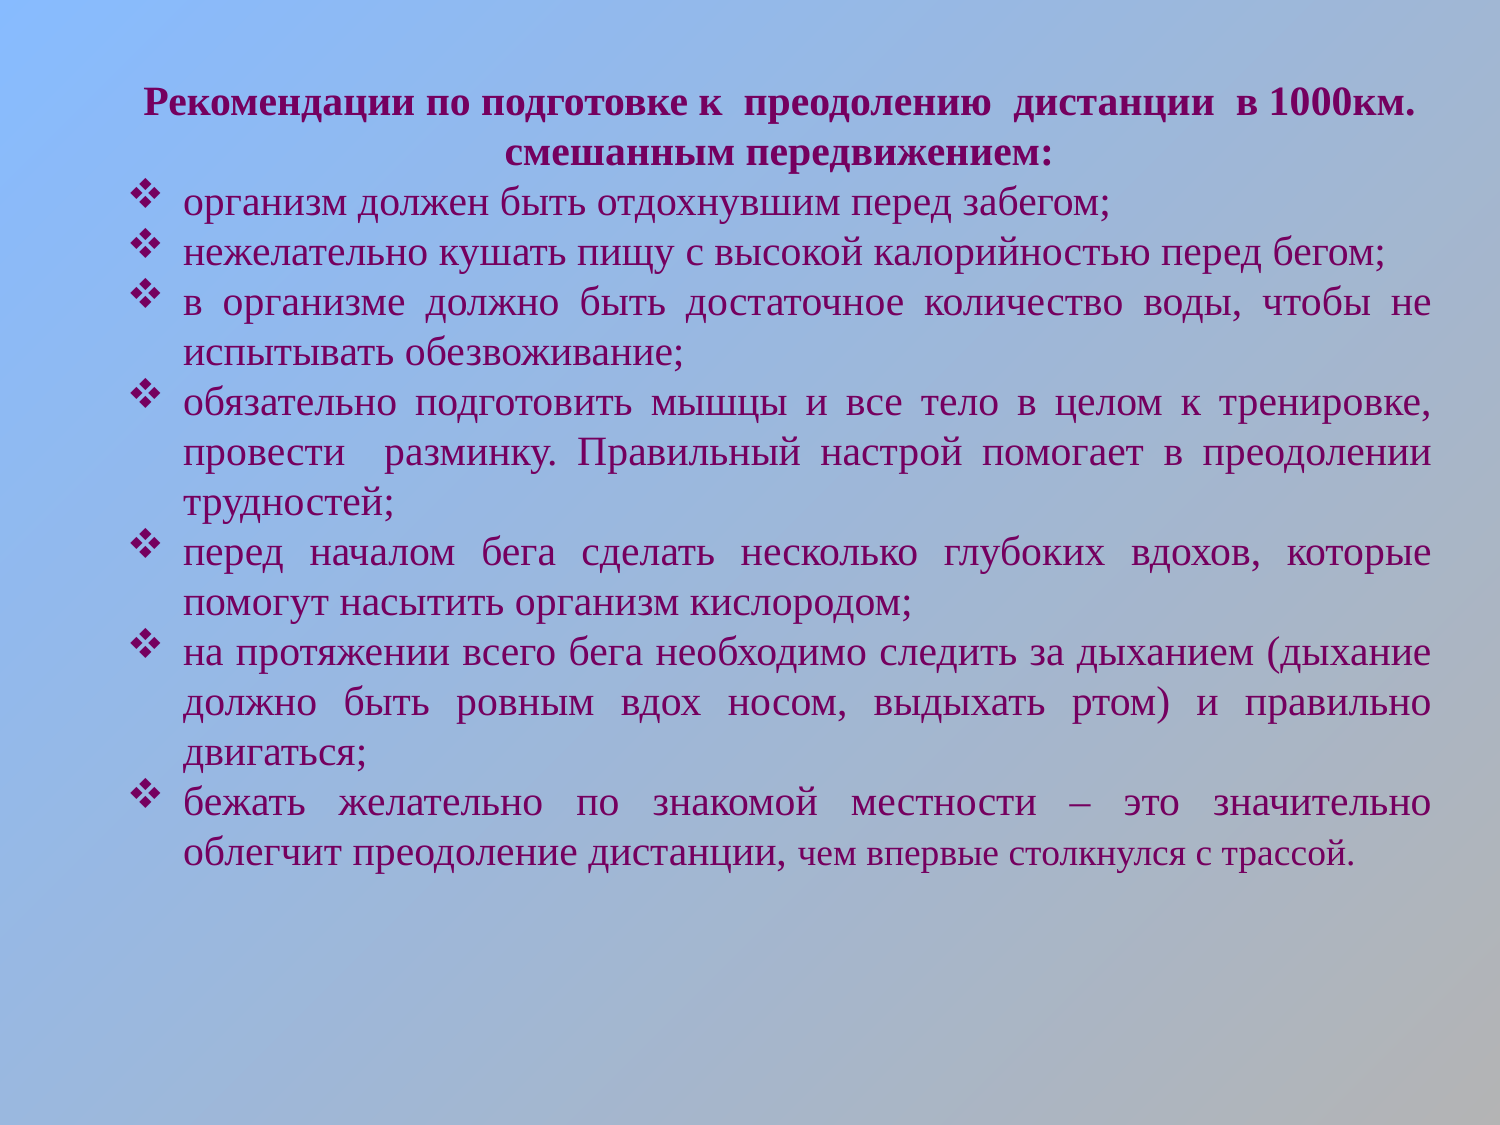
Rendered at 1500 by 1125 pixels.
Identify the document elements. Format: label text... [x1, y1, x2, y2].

text_box Рекомендации по подготовке к преодолению дистанции в 1000км. смешанным передвижением: организм должен быть отдохнувшим перед забегом; нежелательно кушать пищу с высокой калорийностью перед бегом; в организме должно быть достаточное количество воды, чтобы не испытывать обезвоживание; обязательно подготовить мышцы и все тело в целом к тренировке, провести разминку. Правильный настрой помогает в преодолении трудностей; перед началом бега сделать несколько глубоких вдохов, которые помогут насытить организм кислородом; на протяжении всего бега необходимо следить за дыханием (дыхание должно быть ровным вдох носом, выдыхать ртом) и правильно двигаться; бежать желательно по знакомой местности – это значительно облегчит преодоление дистанции, чем впервые столкнулся с трассой. [112, 66, 1447, 882]
